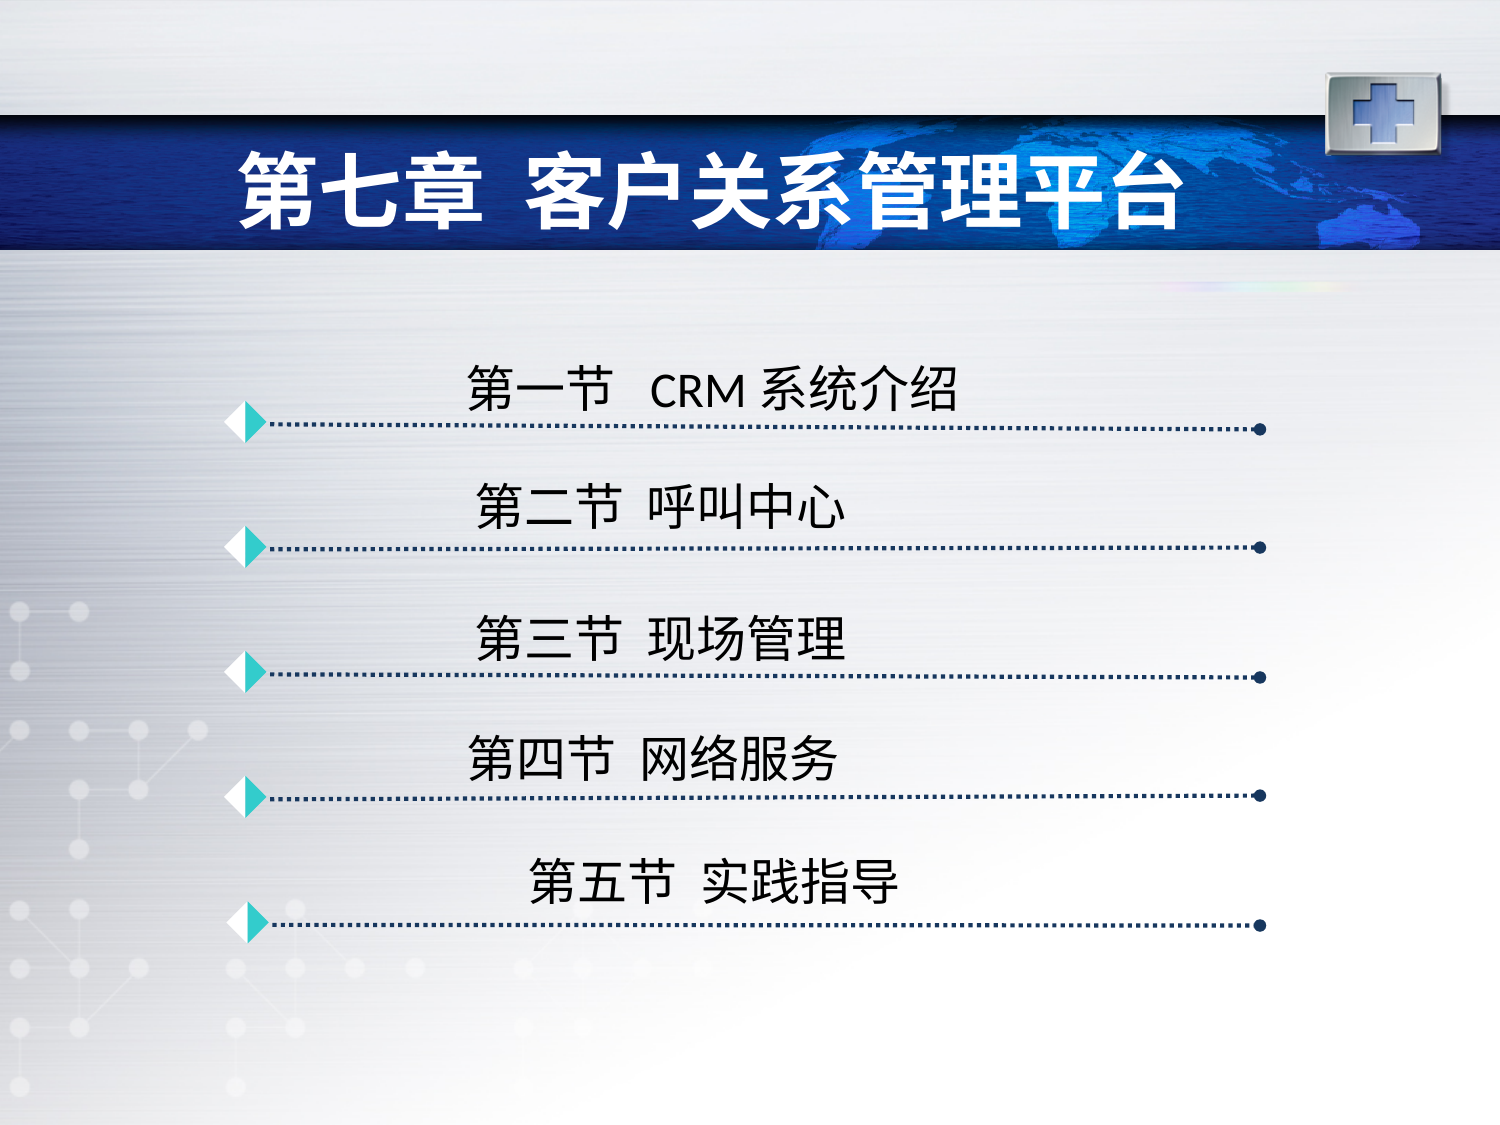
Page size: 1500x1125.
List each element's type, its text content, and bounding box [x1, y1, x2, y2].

title 第七章 客户关系管理平台 [99, 198, 1326, 280]
picture [0, 0, 1500, 1125]
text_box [229, 349, 1261, 938]
